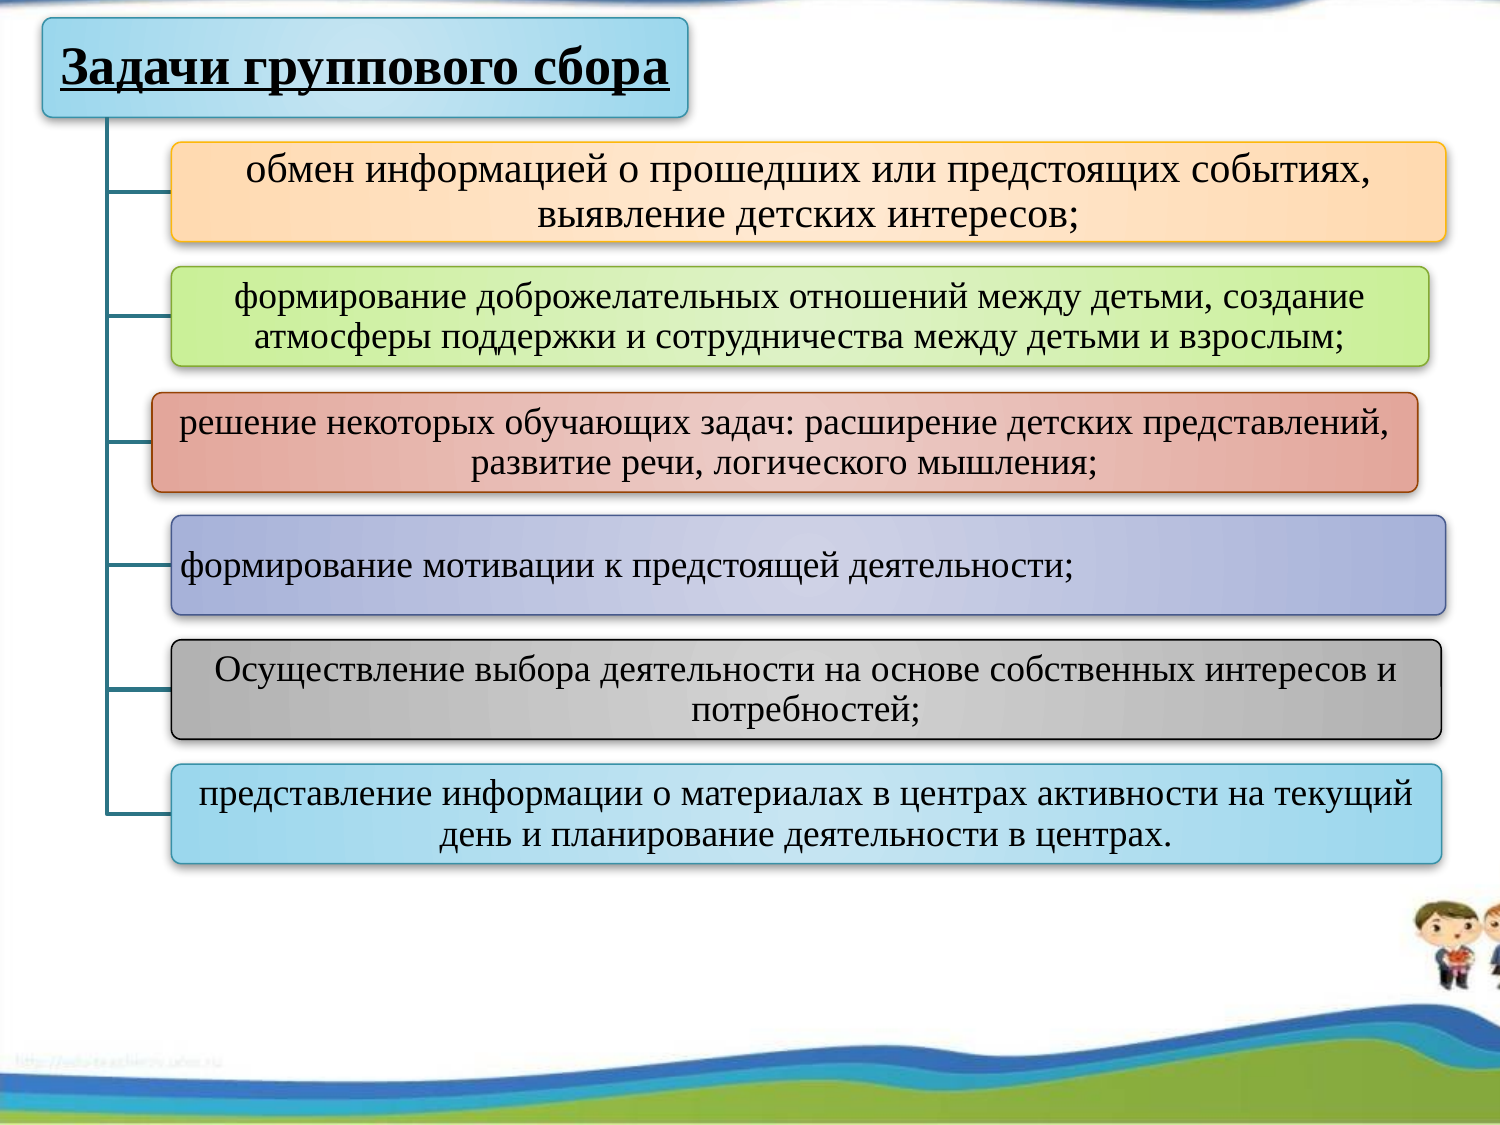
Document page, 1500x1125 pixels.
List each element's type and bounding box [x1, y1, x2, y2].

picture [0, 0, 1500, 1125]
text_box [41, 0, 1448, 882]
